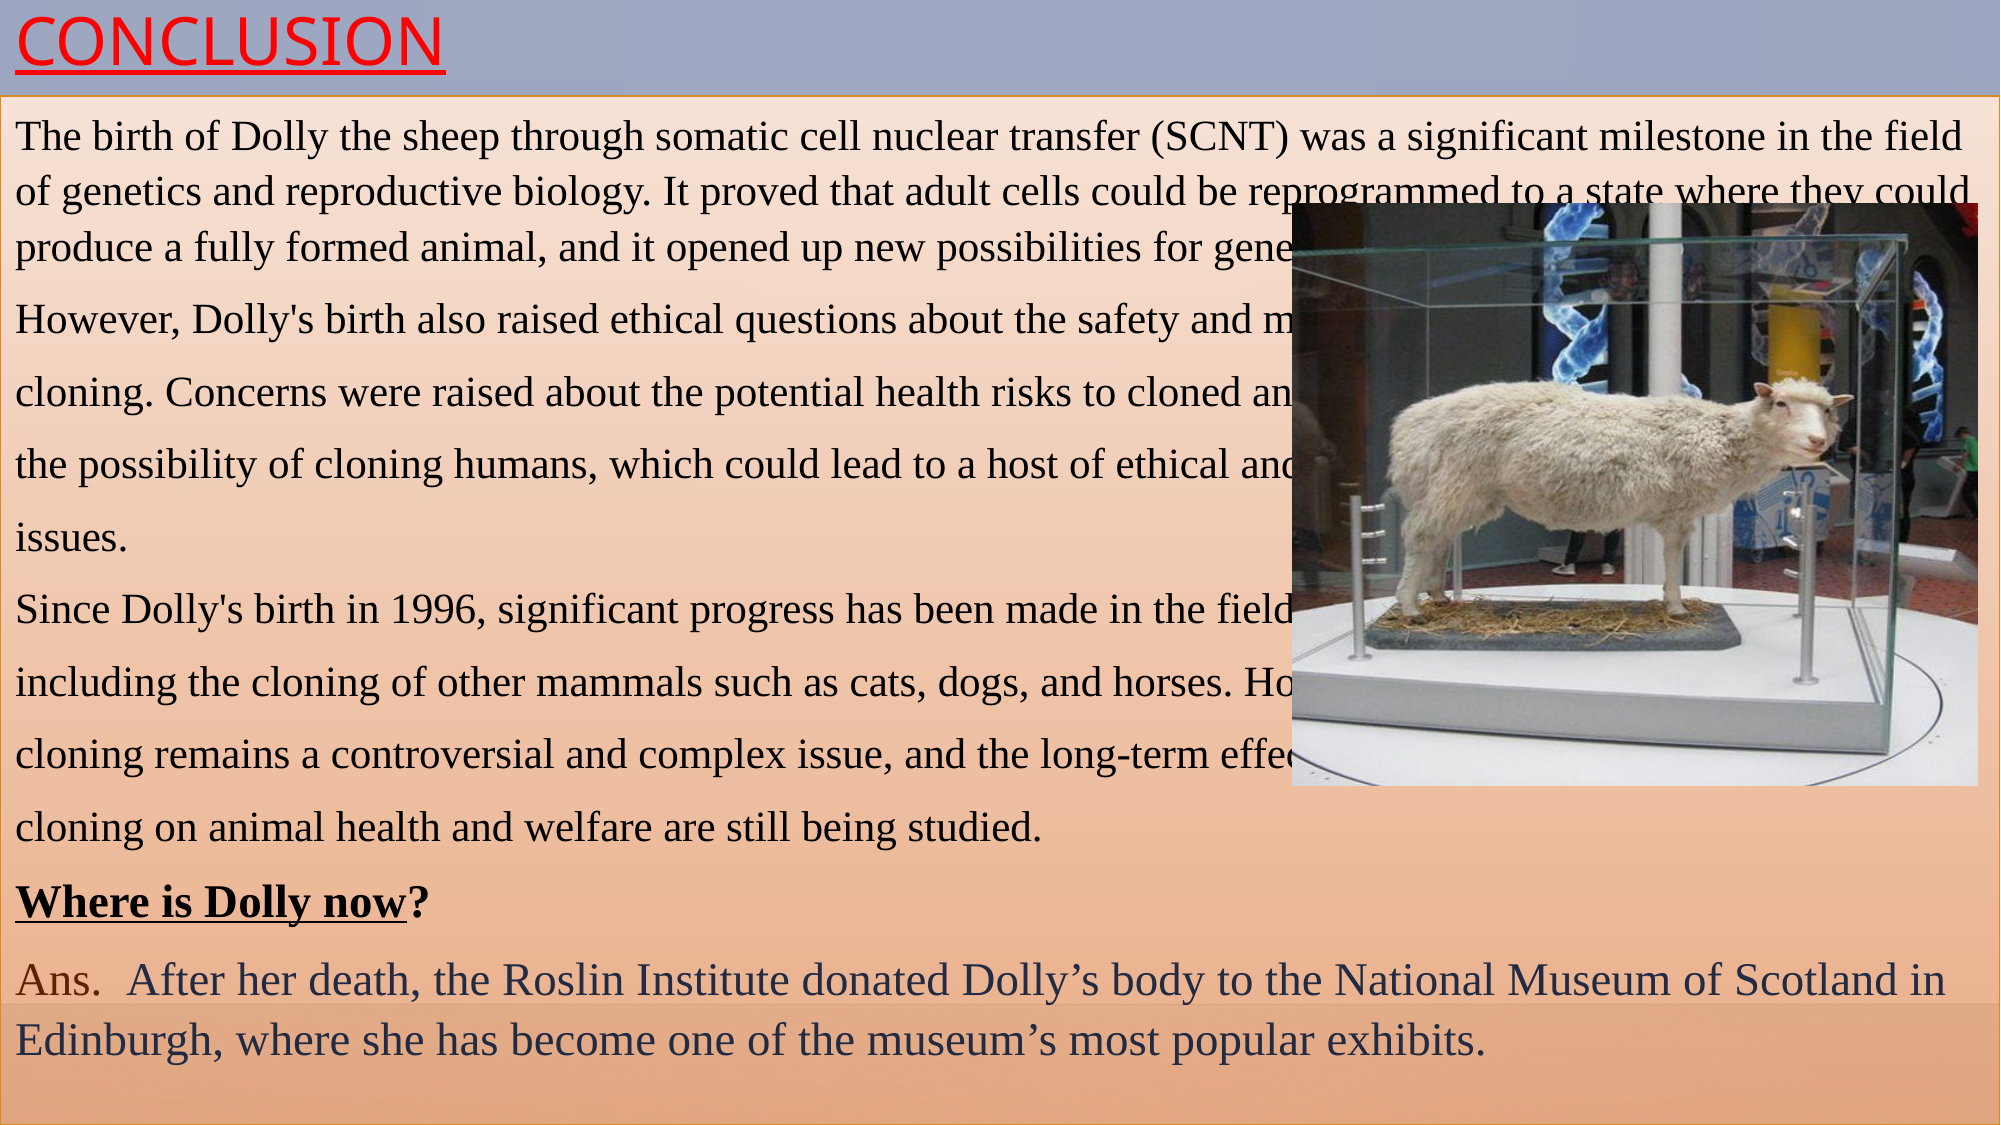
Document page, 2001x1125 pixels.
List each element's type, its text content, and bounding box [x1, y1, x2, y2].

list The birth of Dolly the sheep through somatic cell nuclear transfer (SCNT) was a significant milestone in the field of genetics and reproductive biology. It proved that adult cells could be reprogrammed to a state where they could produce a fully formed animal, and it opened up new possibilities for genetic research and animal breeding. However, Dolly's birth also raised ethical questions about the safety and morality of cloning. Concerns were raised about the potential health risks to cloned animals and the possibility of cloning humans, which could lead to a host of ethical and social issues. Since Dolly's birth in 1996, significant progress has been made in the field of SCNT, including the cloning of other mammals such as cats, dogs, and horses. However, cloning remains a controversial and complex issue, and the long-term effects of cloning on animal health and welfare are still being studied. Where is Dolly now? Ans. After her death, the Roslin Institute donated Dolly’s body to the National Museum of Scotland in Edinburgh, where she has become one of the museum’s most popular exhibits. [0, 95, 2000, 1125]
picture [1291, 203, 1978, 786]
title CONCLUSION [0, 0, 2000, 95]
